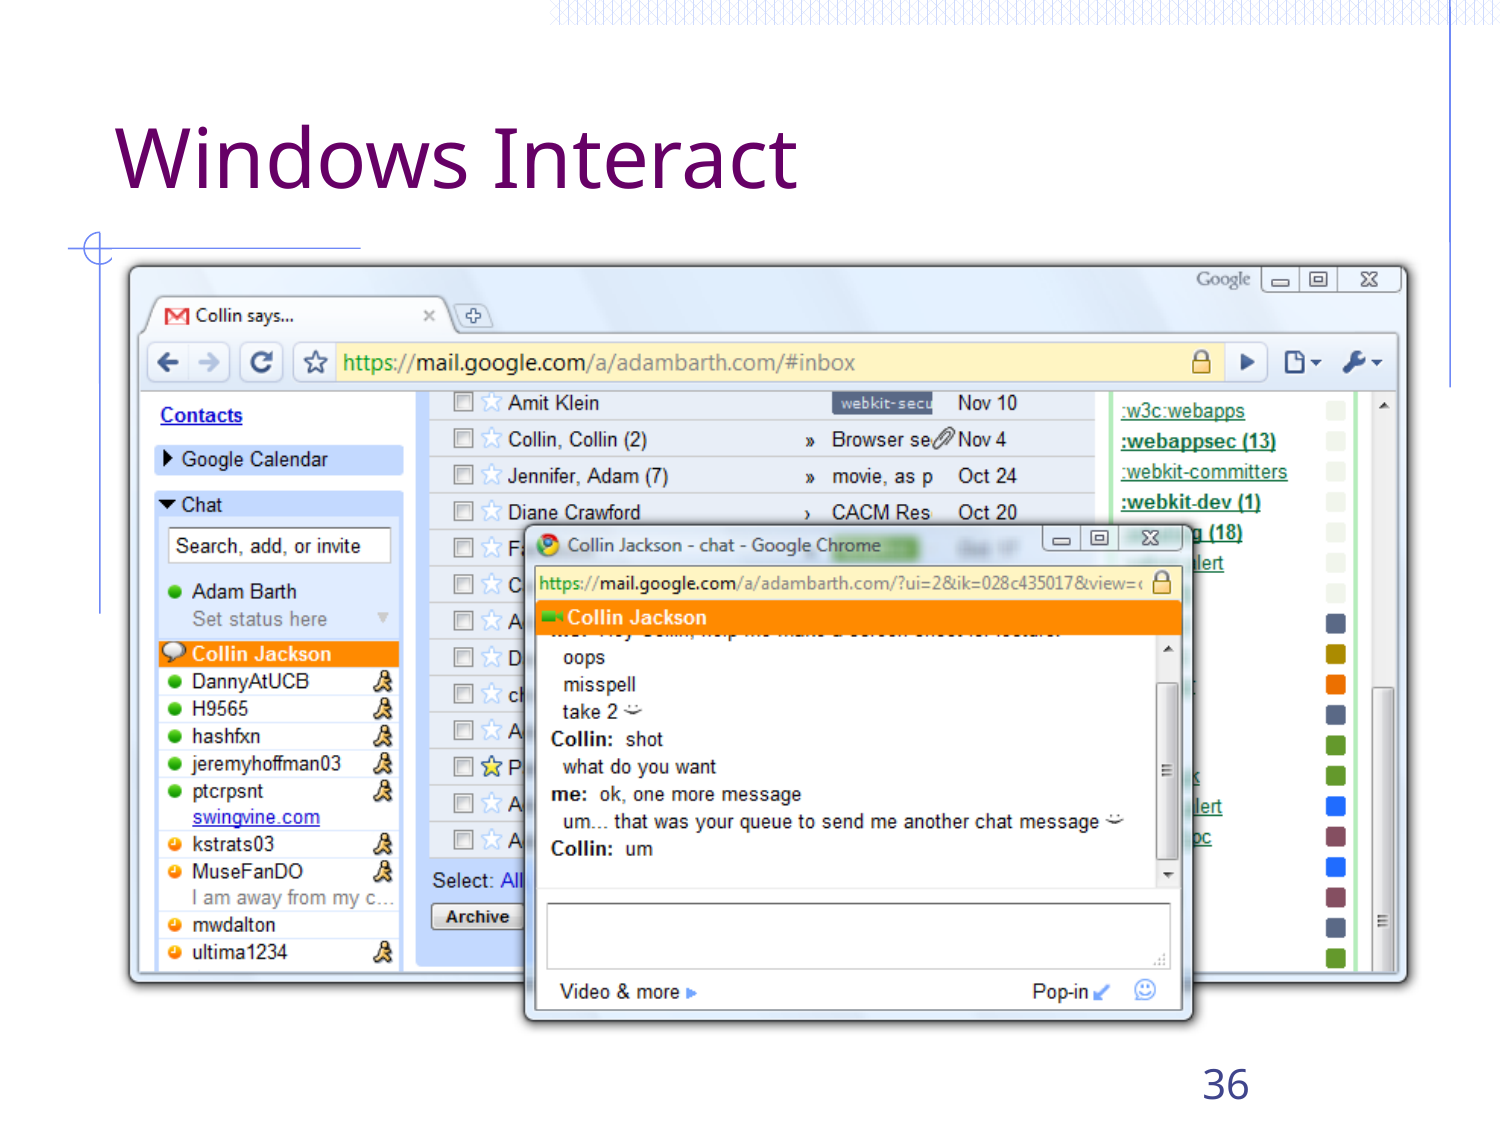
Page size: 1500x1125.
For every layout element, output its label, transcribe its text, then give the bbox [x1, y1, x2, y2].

slide_number 36 [1187, 1050, 1500, 1125]
title Windows Interact [99, 49, 1376, 213]
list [112, 249, 1426, 1044]
